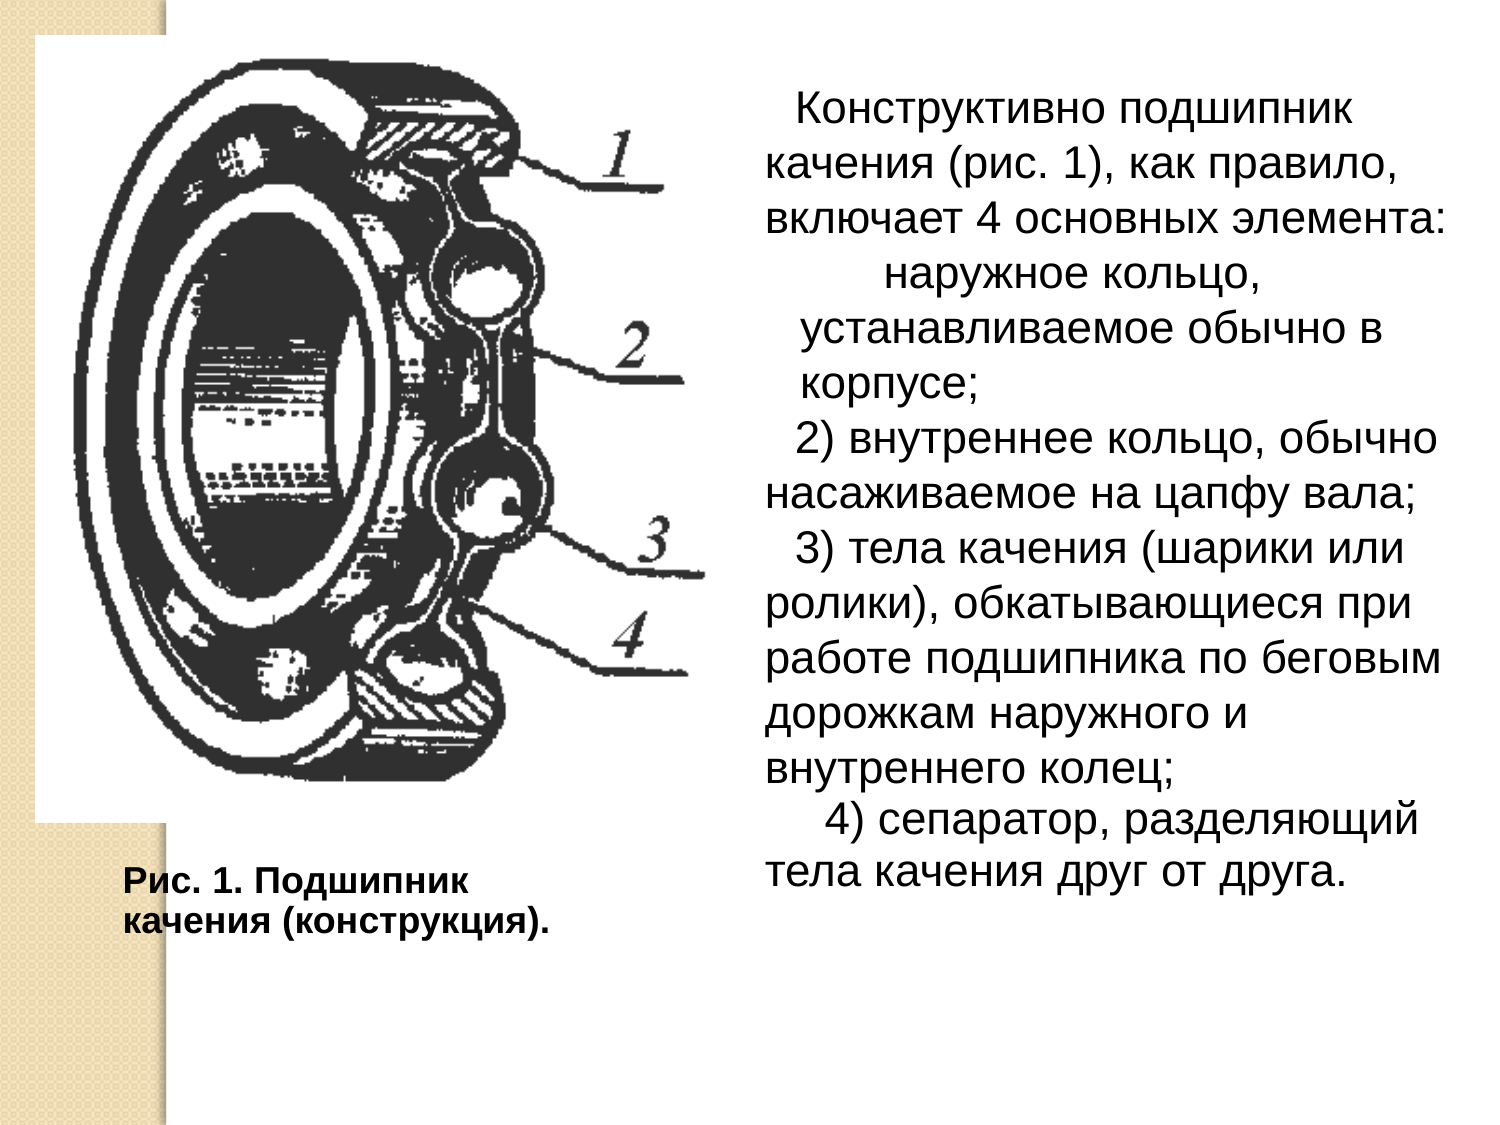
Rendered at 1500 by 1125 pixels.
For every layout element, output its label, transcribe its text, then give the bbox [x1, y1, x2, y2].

picture [34, 34, 751, 823]
text_box Конструктивно подшипник качения (рис. 1), как правило, включает 4 основных элемента: наружное кольцо, устанавливаемое обычно в корпусе; 2) внутреннее кольцо, обычно насаживаемое на цапфу вала; 3) тела качения (шарики или ролики), обкатывающиеся при работе подшипника по беговым дорожкам наружного и внутреннего колец; 4) сепаратор, разделяющий тела качения друг от друга. [750, 70, 1465, 905]
text_box Рис. 1. Подшипник качения (конструкция). [107, 855, 566, 988]
